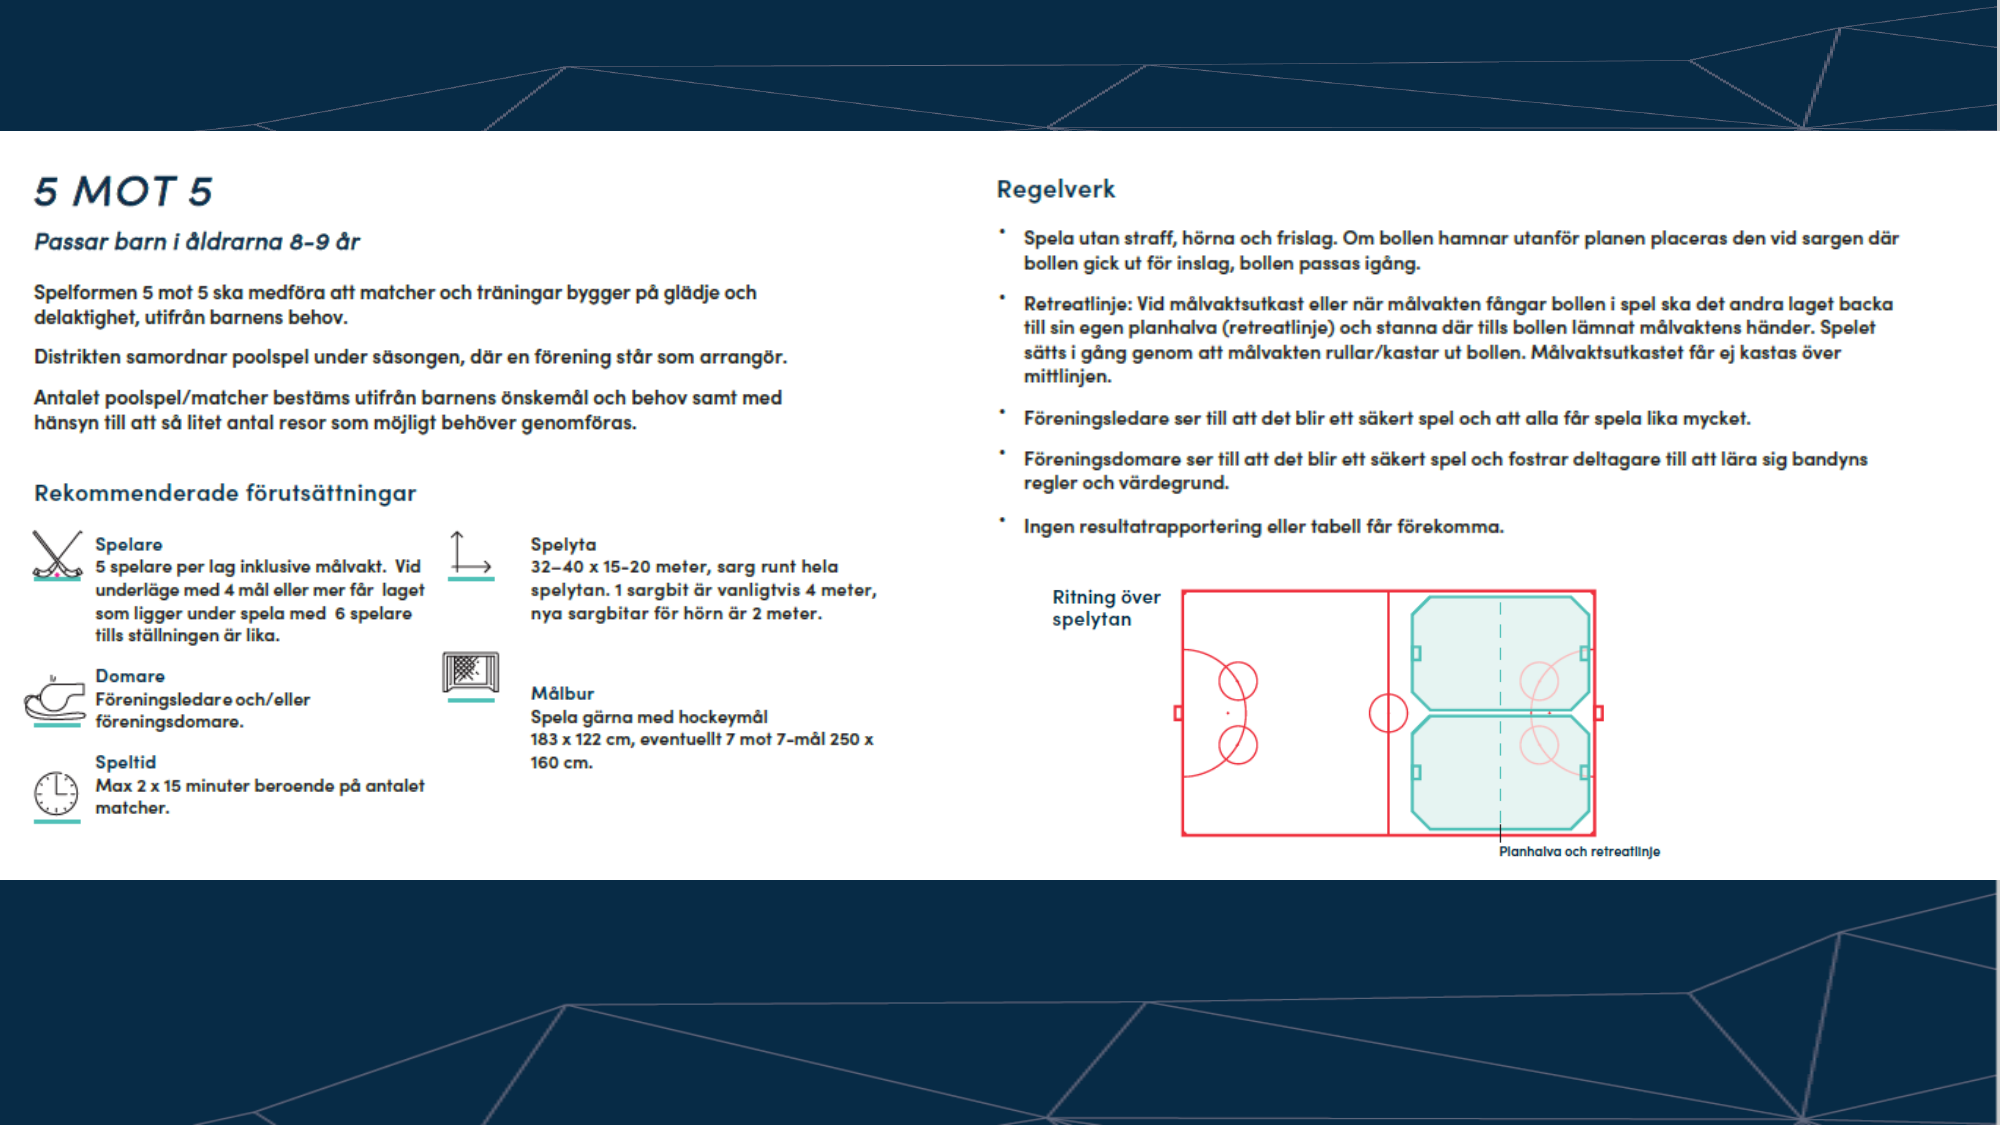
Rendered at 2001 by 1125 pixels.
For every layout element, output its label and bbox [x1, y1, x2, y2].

picture [1041, 573, 1697, 871]
picture [0, 0, 2000, 131]
picture [982, 157, 1918, 563]
picture [0, 880, 2000, 1125]
picture [21, 162, 890, 849]
